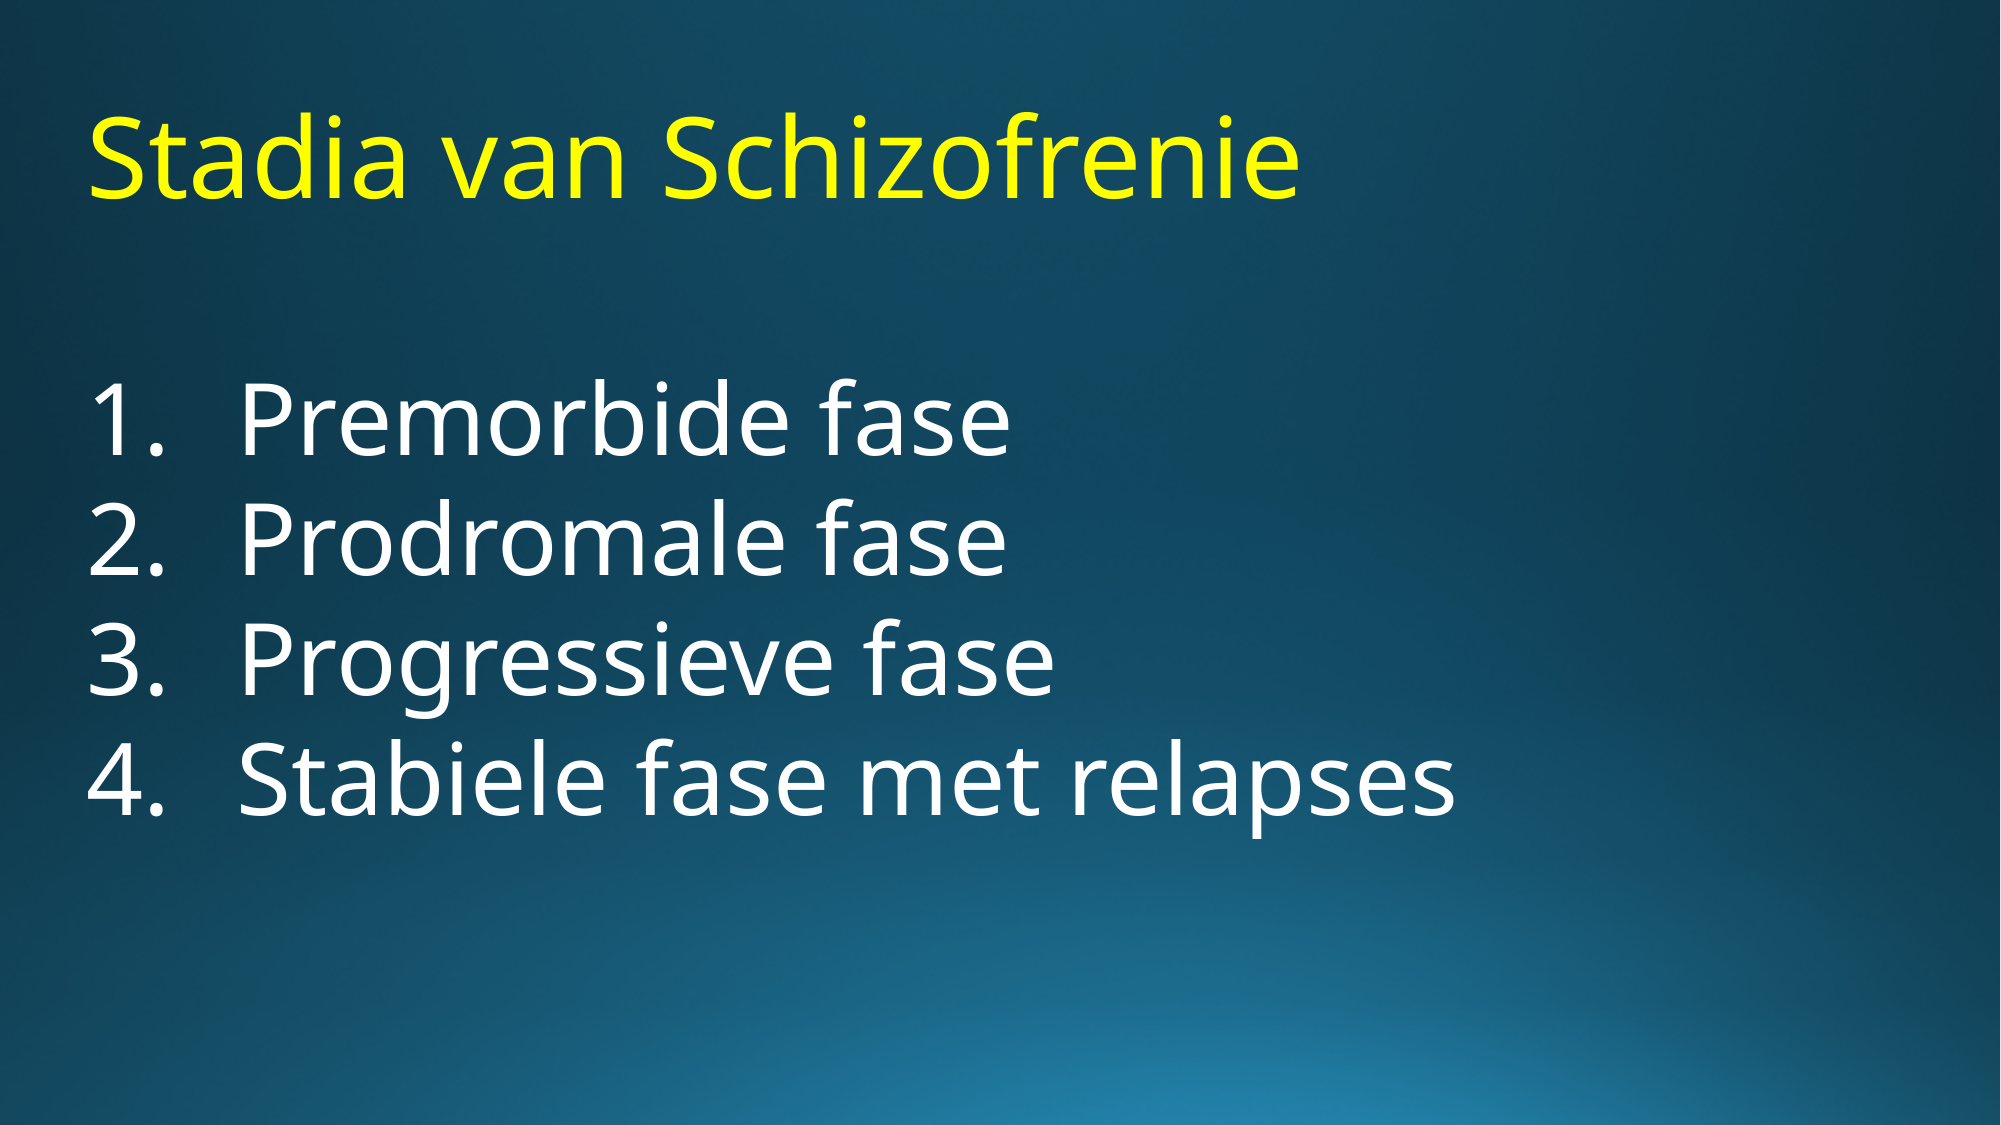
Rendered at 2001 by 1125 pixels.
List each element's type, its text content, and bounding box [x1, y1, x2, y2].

picture [0, 0, 2001, 1125]
text_box Stadia van Schizofrenie Premorbide fase Prodromale fase Progressieve fase Stabiele fase met relapses [71, 78, 1981, 843]
